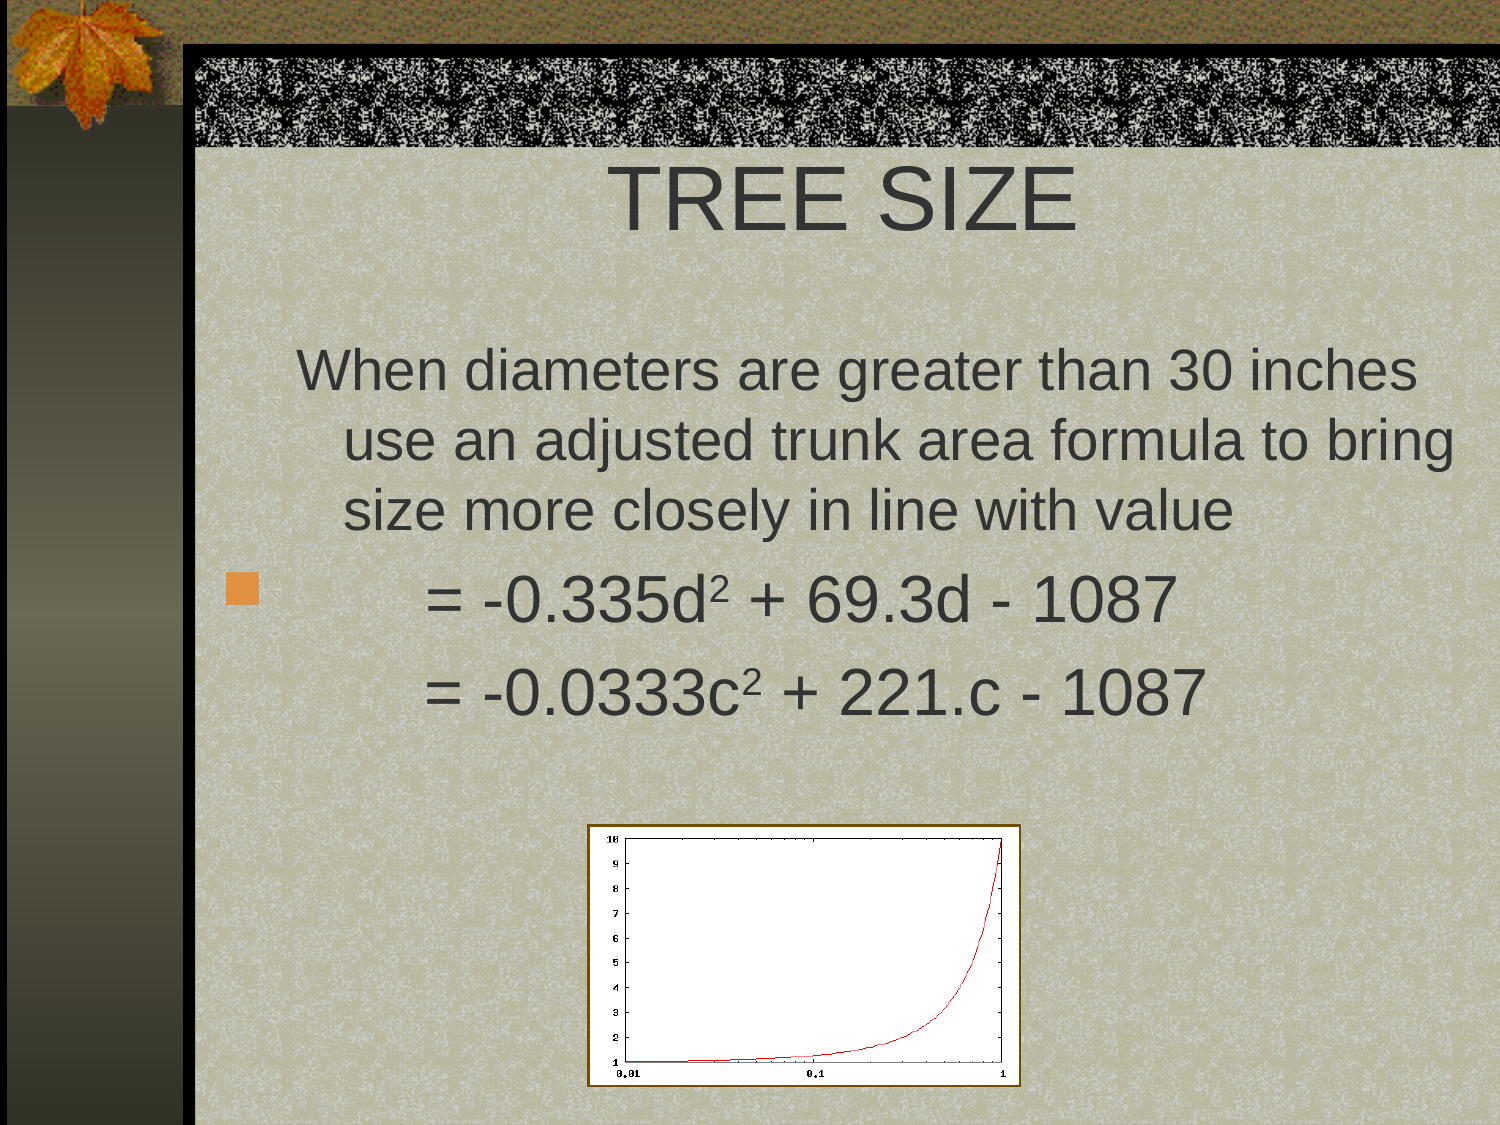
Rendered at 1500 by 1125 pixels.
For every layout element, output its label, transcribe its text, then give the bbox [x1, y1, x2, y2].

picture [196, 58, 1500, 1124]
picture [7, 0, 1500, 130]
title TREE SIZE [206, 99, 1482, 288]
list When diameters are greater than 30 inches use an adjusted trunk area formula to bring size more closely in line with value = -0.335d2 + 69.3d - 1087 = -0.0333c2 + 221.c - 1087 [206, 324, 1482, 1000]
